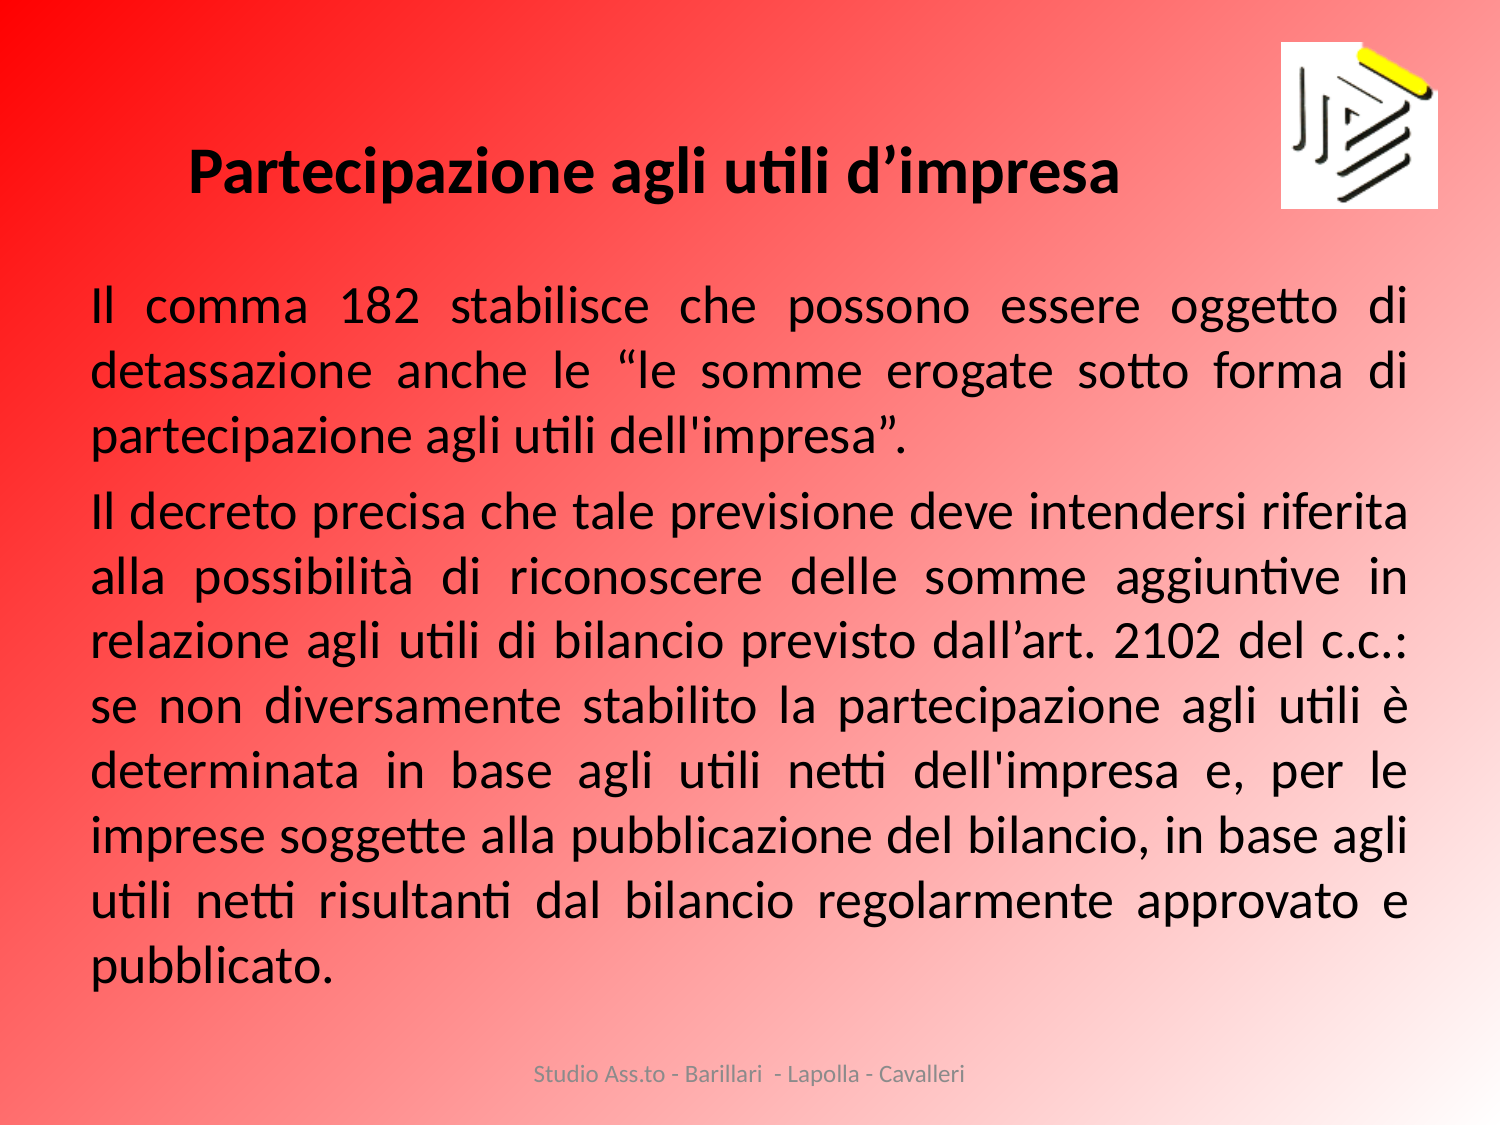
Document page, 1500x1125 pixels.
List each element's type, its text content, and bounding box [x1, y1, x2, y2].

list Il comma 182 stabilisce che possono essere oggetto di detassazione anche le “le somme erogate sotto forma di partecipazione agli utili dell'impresa”. Il decreto precisa che tale previsione deve intendersi riferita alla possibilità di riconoscere delle somme aggiuntive in relazione agli utili di bilancio previsto dall’art. 2102 del c.c.: se non diversamente stabilito la partecipazione agli utili è determinata in base agli utili netti dell'impresa e, per le imprese soggette alla pubblicazione del bilancio, in base agli utili netti risultanti dal bilancio regolarmente approvato e pubblicato. [75, 262, 1425, 1005]
text_box Partecipazione agli utili d’impresa [53, 119, 1258, 214]
footer Studio Ass.to - Barillari - Lapolla - Cavalleri [512, 1042, 988, 1103]
picture [1281, 42, 1438, 209]
